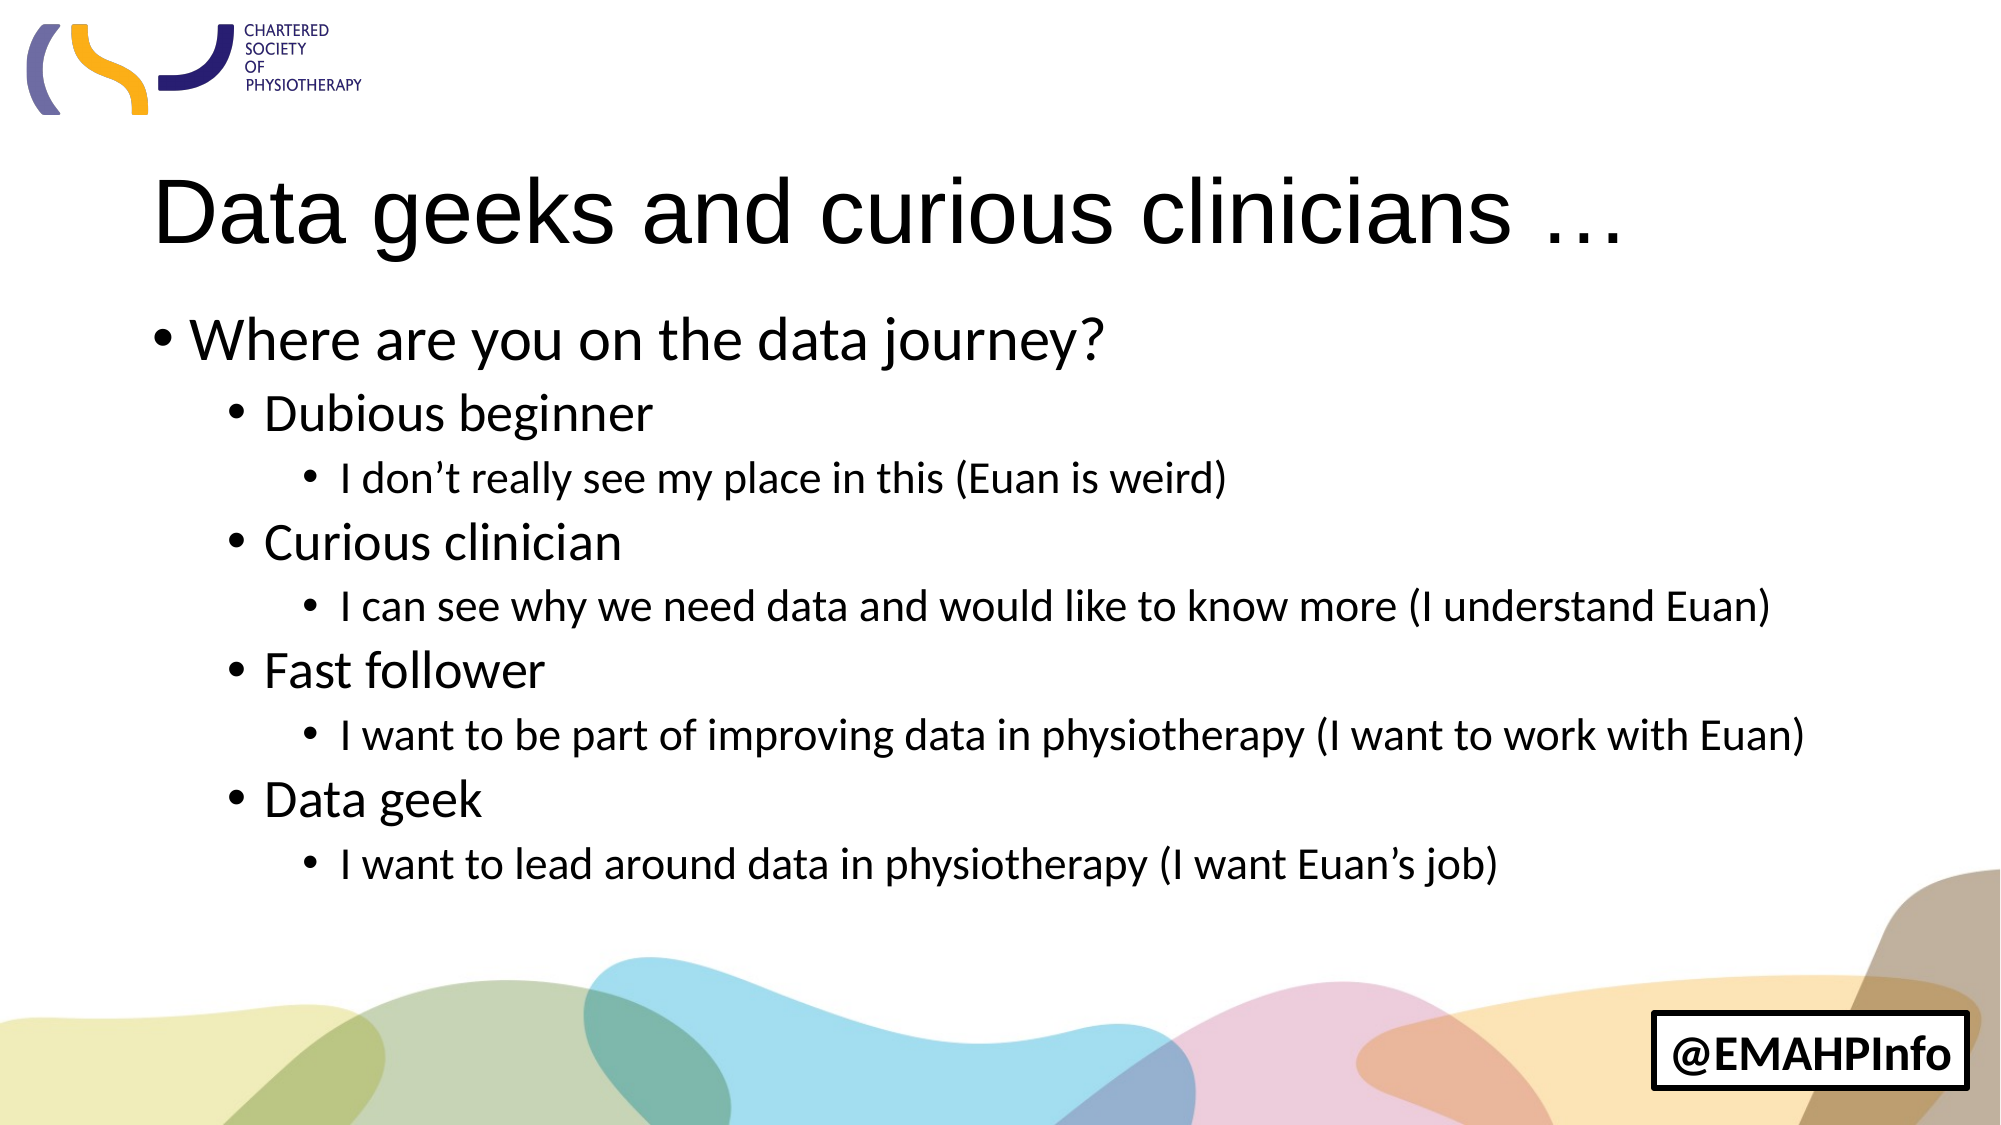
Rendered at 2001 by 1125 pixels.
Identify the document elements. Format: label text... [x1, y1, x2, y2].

title Data geeks and curious clinicians … [137, 59, 1863, 299]
picture [0, 0, 2001, 1125]
list Where are you on the data journey? Dubious beginner I don’t really see my place in this (Euan is weird) Curious clinician I can see why we need data and would like to know more (I understand Euan) Fast follower I want to be part of improving data in physiotherapy (I want to work with Euan) Data geek I want to lead around data in physiotherapy (I want Euan’s job) [137, 299, 1863, 1014]
text_box @EMAHPInfo [1654, 1013, 1968, 1088]
